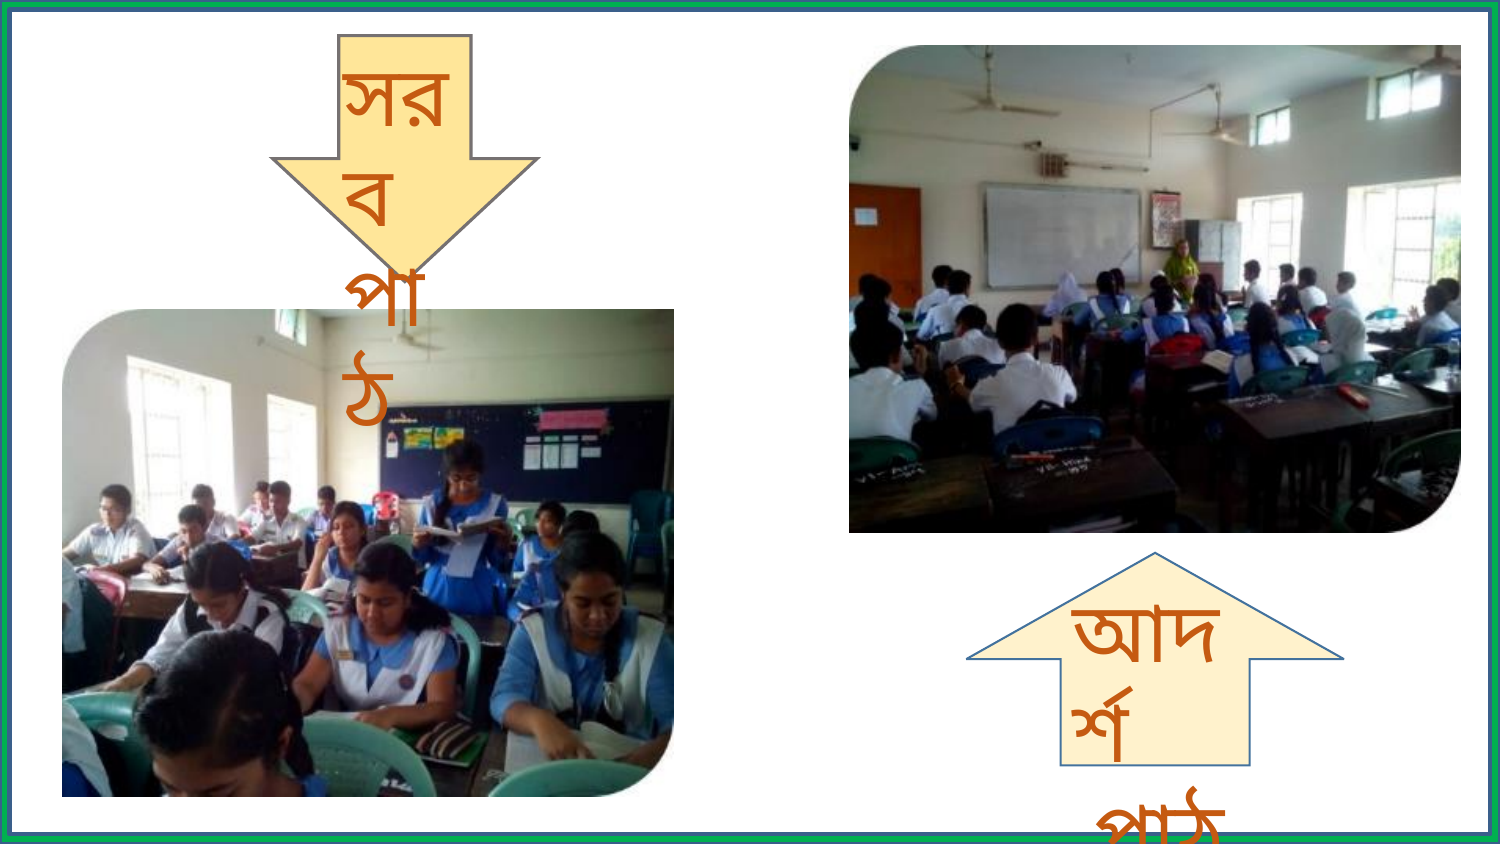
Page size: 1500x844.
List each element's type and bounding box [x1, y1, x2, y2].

picture [849, 44, 1461, 533]
text_box [272, 35, 538, 282]
picture [62, 309, 674, 797]
text_box [965, 552, 1345, 790]
